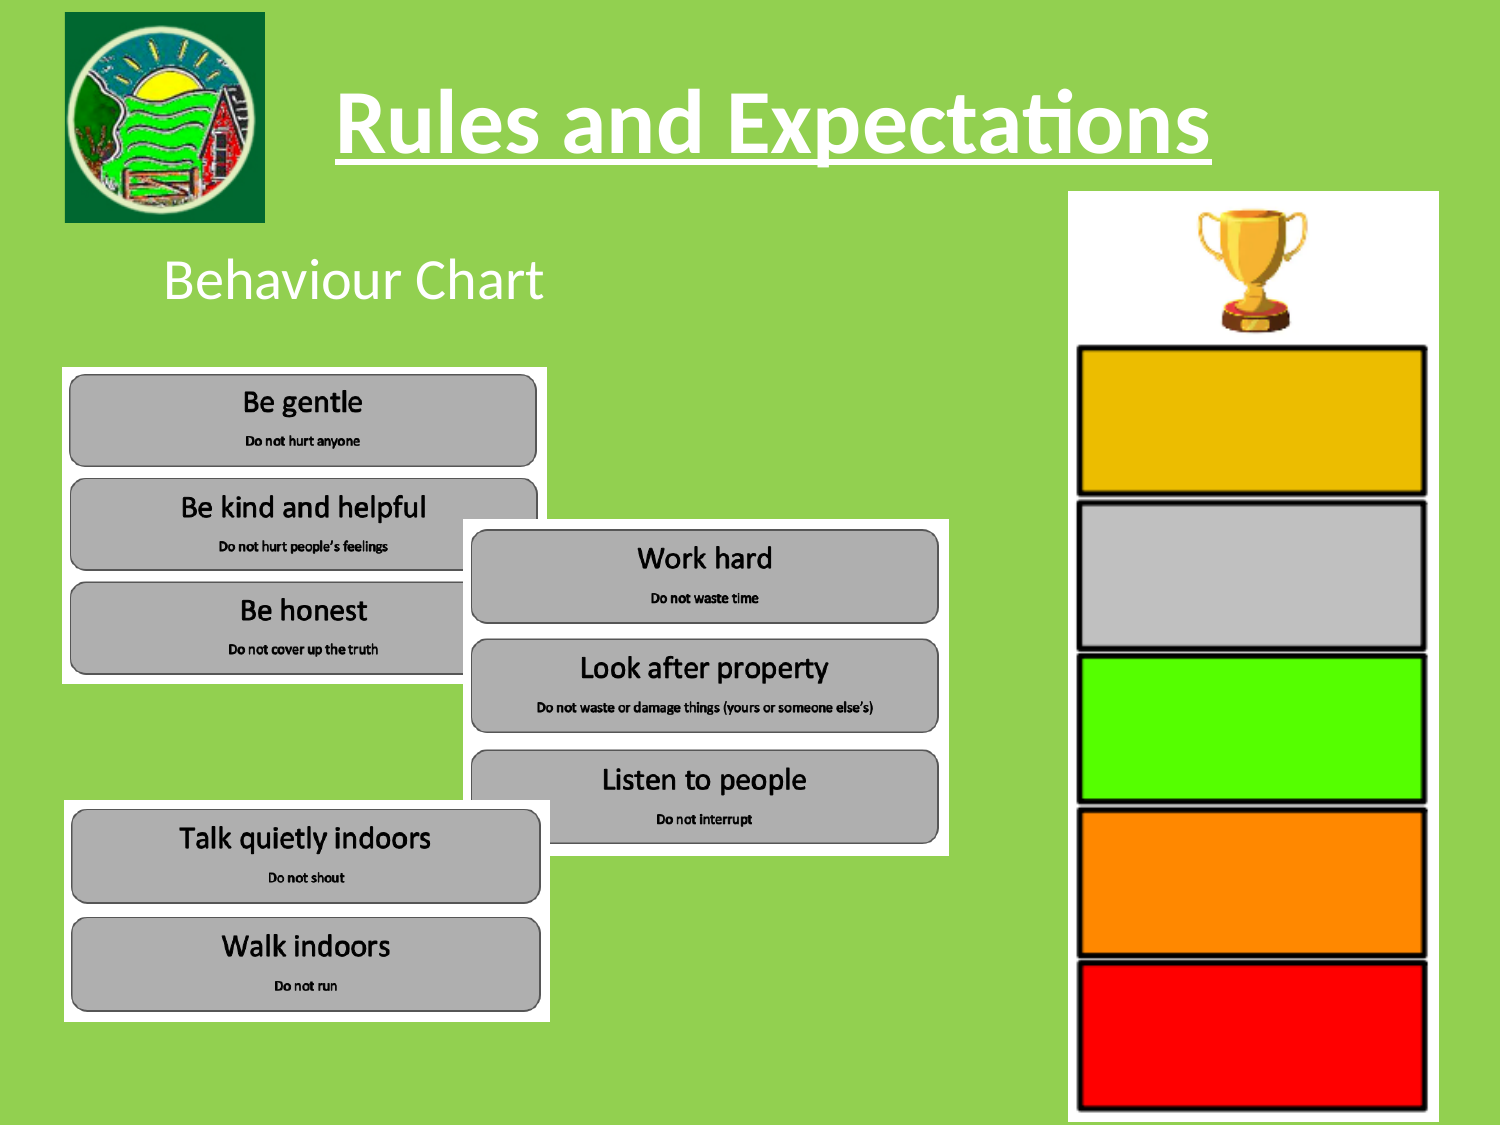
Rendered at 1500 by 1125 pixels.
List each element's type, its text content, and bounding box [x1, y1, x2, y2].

picture [64, 12, 266, 223]
picture [62, 367, 949, 1023]
text_box Rules and Expectations [271, 54, 1353, 180]
picture [1068, 191, 1439, 1122]
text_box Behaviour Chart [64, 233, 644, 319]
